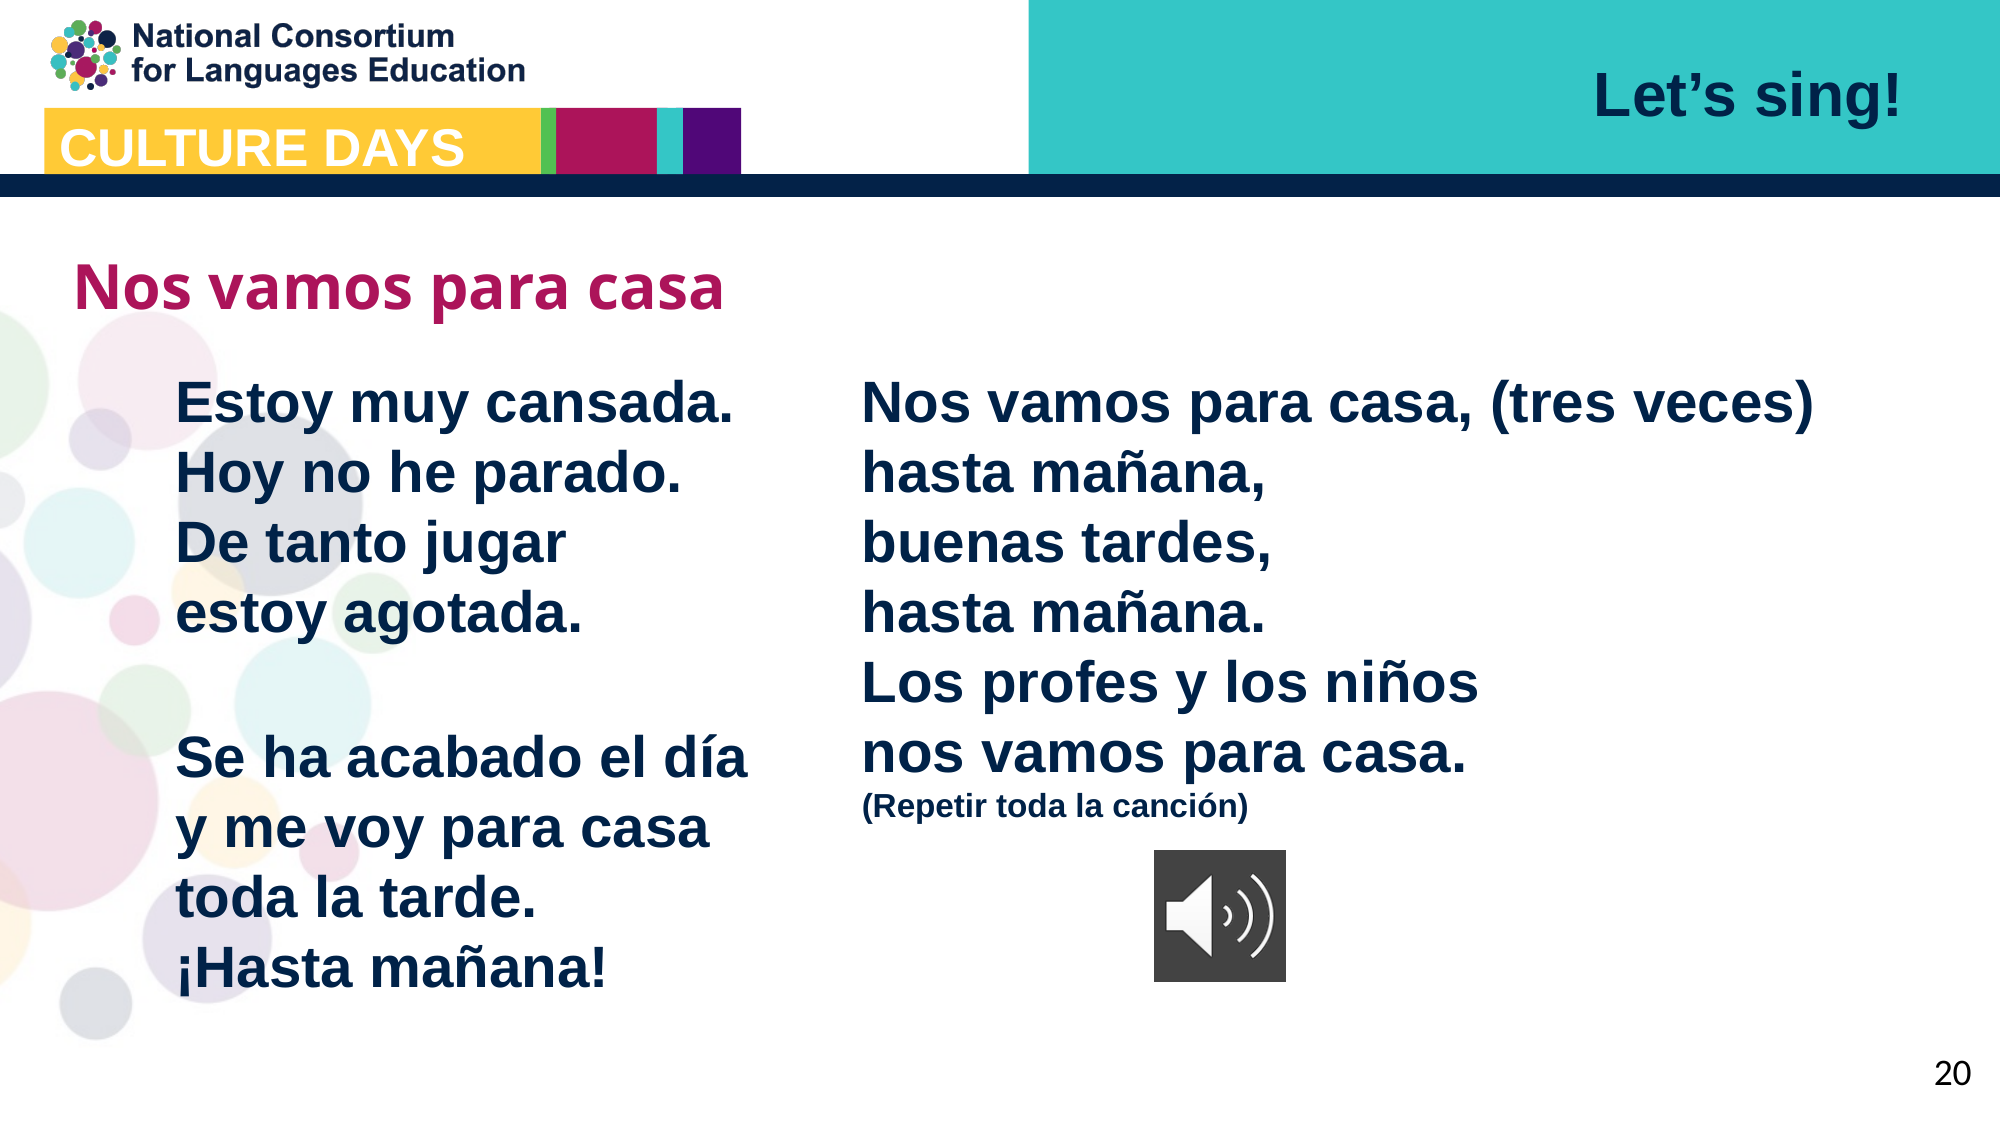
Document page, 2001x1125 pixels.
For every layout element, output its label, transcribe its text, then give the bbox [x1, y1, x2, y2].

picture [47, 11, 536, 95]
text_box Let’s sing! [1593, 54, 2000, 155]
picture [1152, 849, 1287, 984]
text_box Nos vamos para casa [72, 247, 1462, 348]
text_box Nos vamos para casa, (tres veces) hasta mañana, buenas tardes, hasta mañana. Los profes y los niños nos vamos para casa. (Repetir toda la canción) [847, 356, 1832, 867]
text_box 20 [1918, 1040, 2000, 1101]
text_box Estoy muy cansada. Hoy no he parado. De tanto jugar estoy agotada. Se ha acabado el día y me voy para casa toda la tarde. ¡Hasta mañana! [160, 356, 906, 1087]
